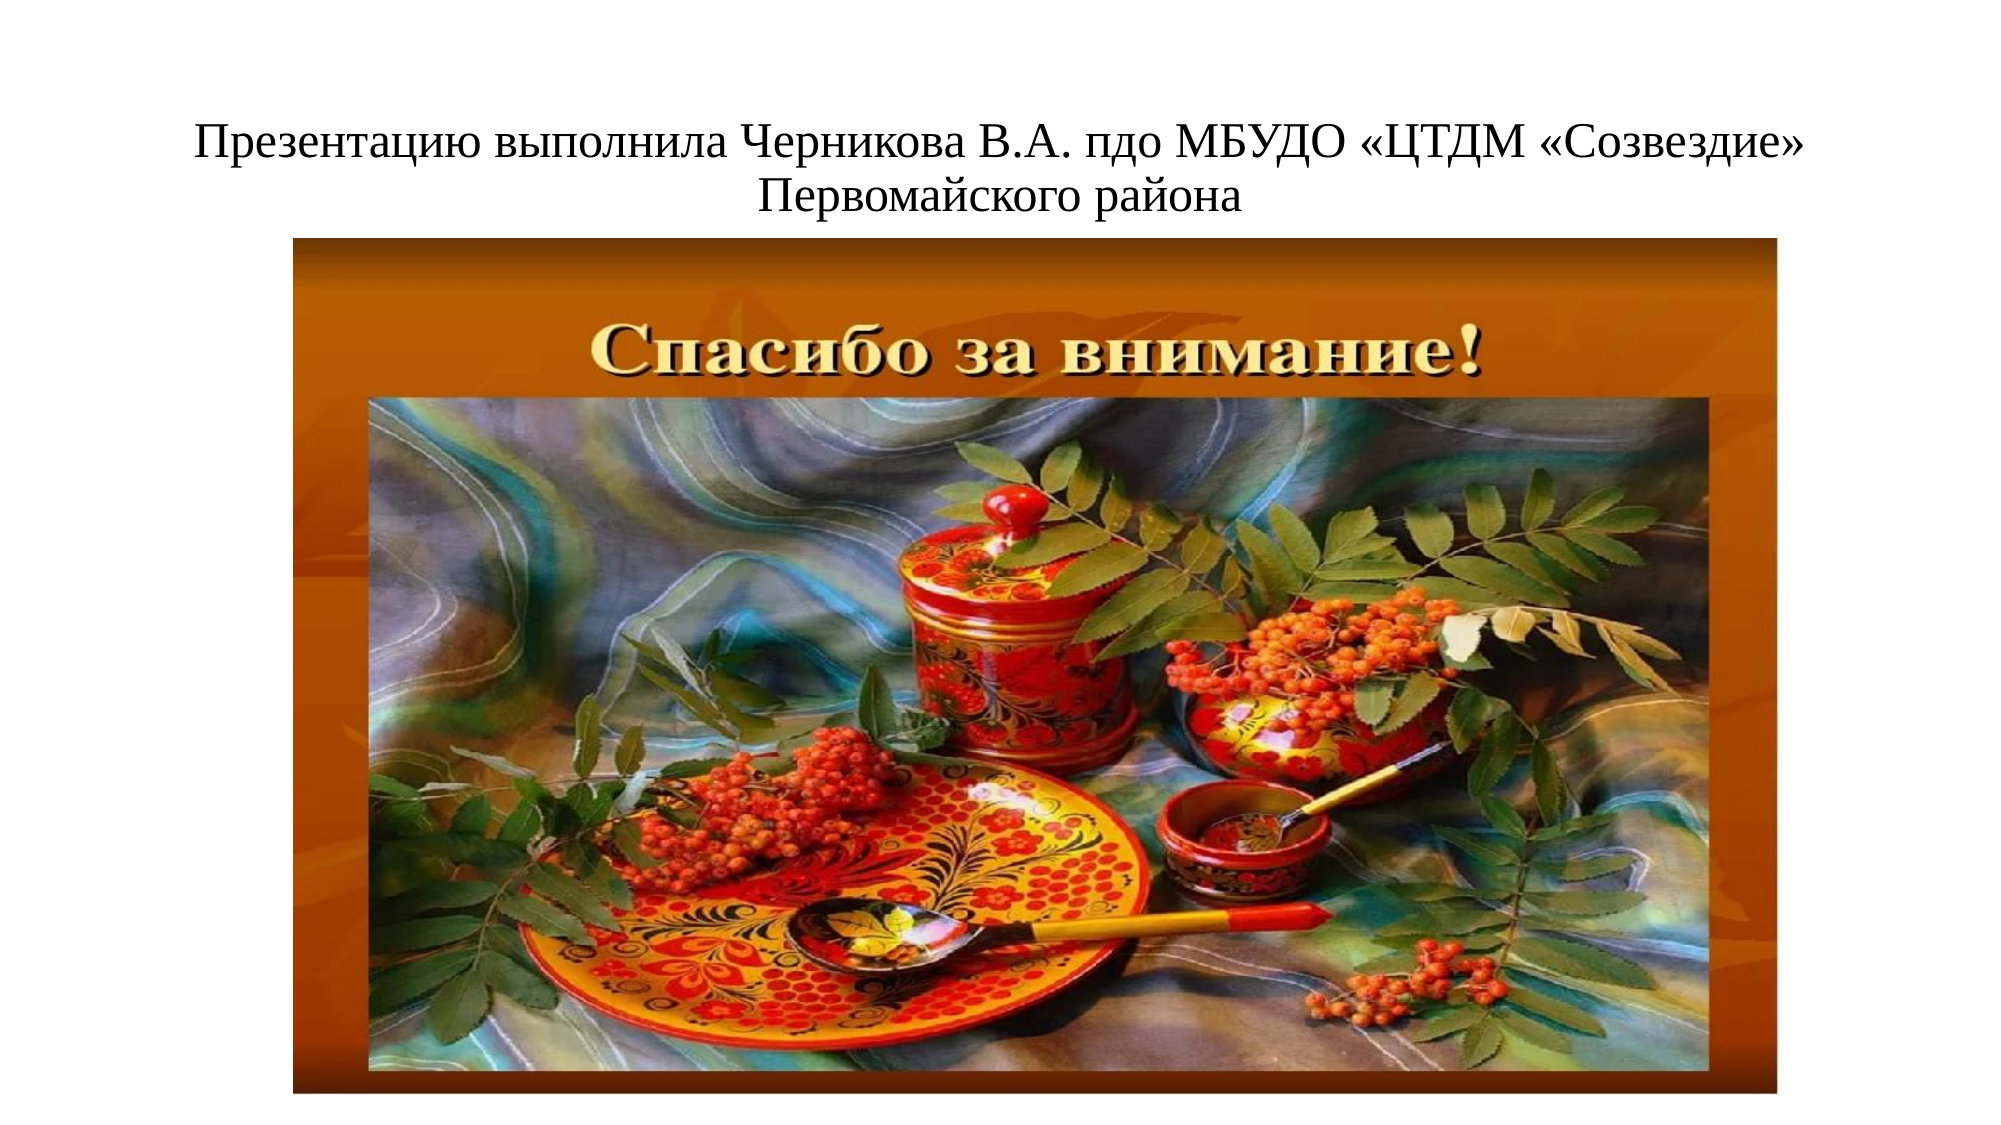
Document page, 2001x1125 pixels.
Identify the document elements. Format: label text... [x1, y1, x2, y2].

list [293, 238, 1779, 1095]
title Презентацию выполнила Черникова В.А. пдо МБУДО «ЦТДМ «Созвездие» Первомайского района [137, 59, 1863, 278]
